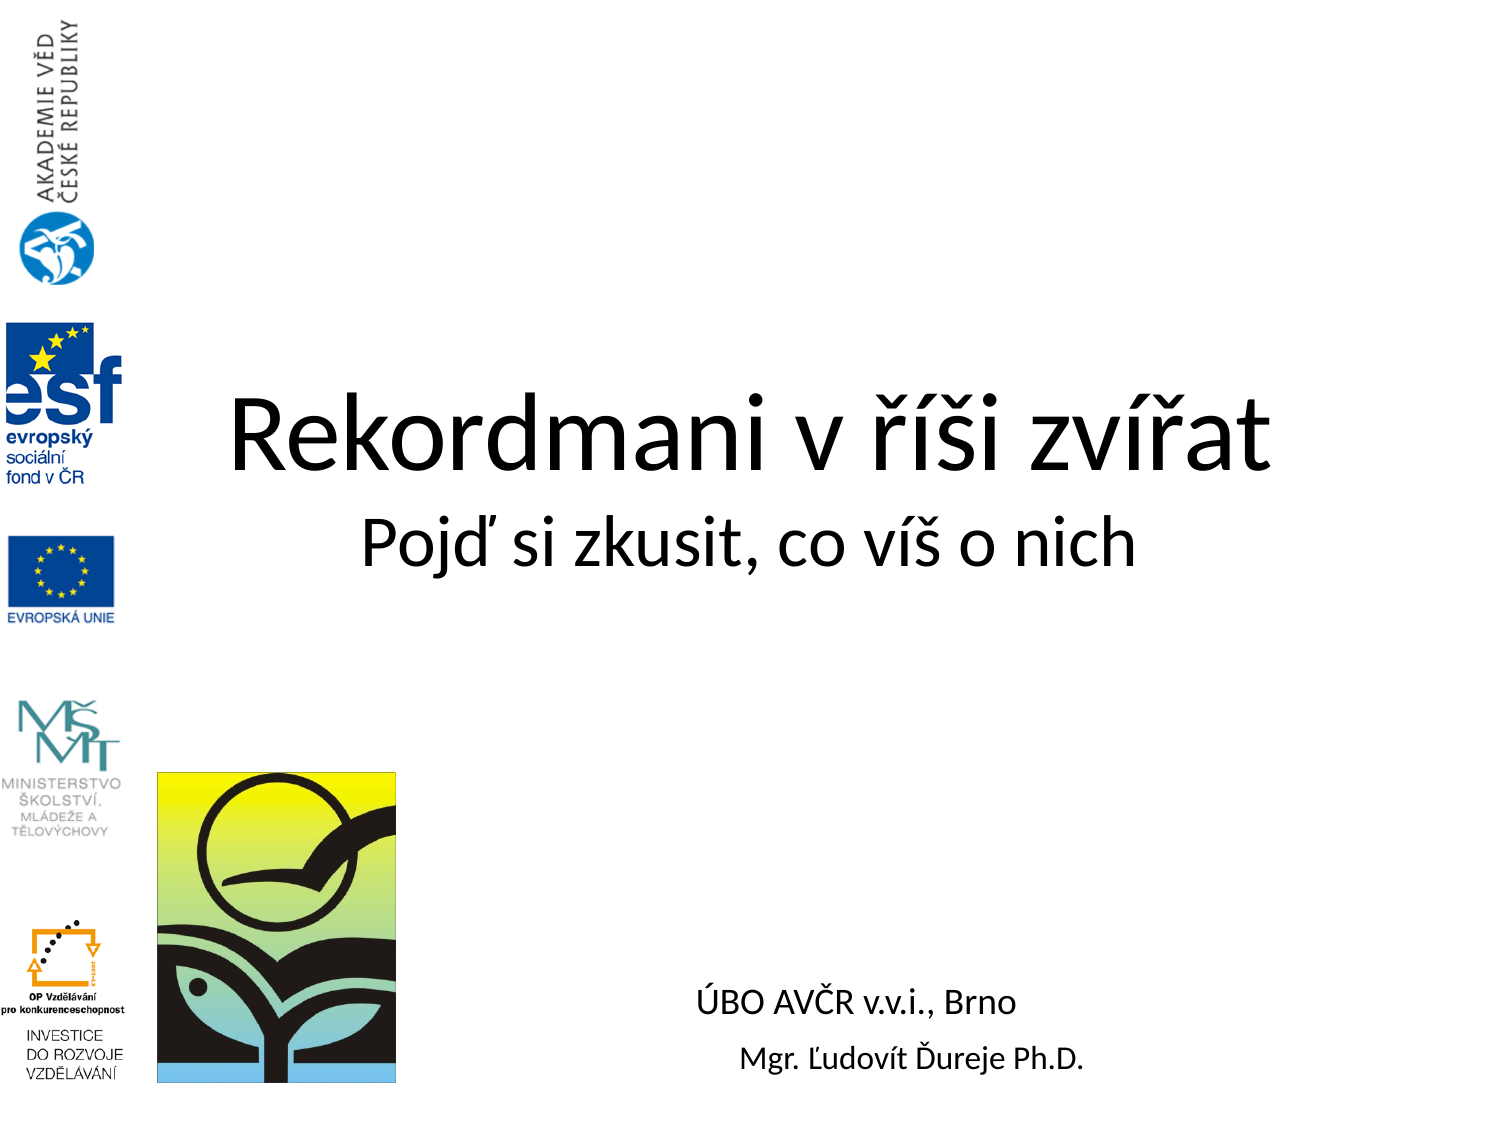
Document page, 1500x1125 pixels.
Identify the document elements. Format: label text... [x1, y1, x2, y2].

title Rekordmani v říši zvířat Pojď si zkusit, co víš o nich [130, 349, 1388, 591]
subtitle Mgr. Ľudovít Ďureje Ph.D. [608, 1028, 1216, 1084]
picture [157, 772, 396, 1083]
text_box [0, 0, 126, 1125]
text_box ÚBO AVČR v.v.i., Brno [681, 969, 1032, 1029]
